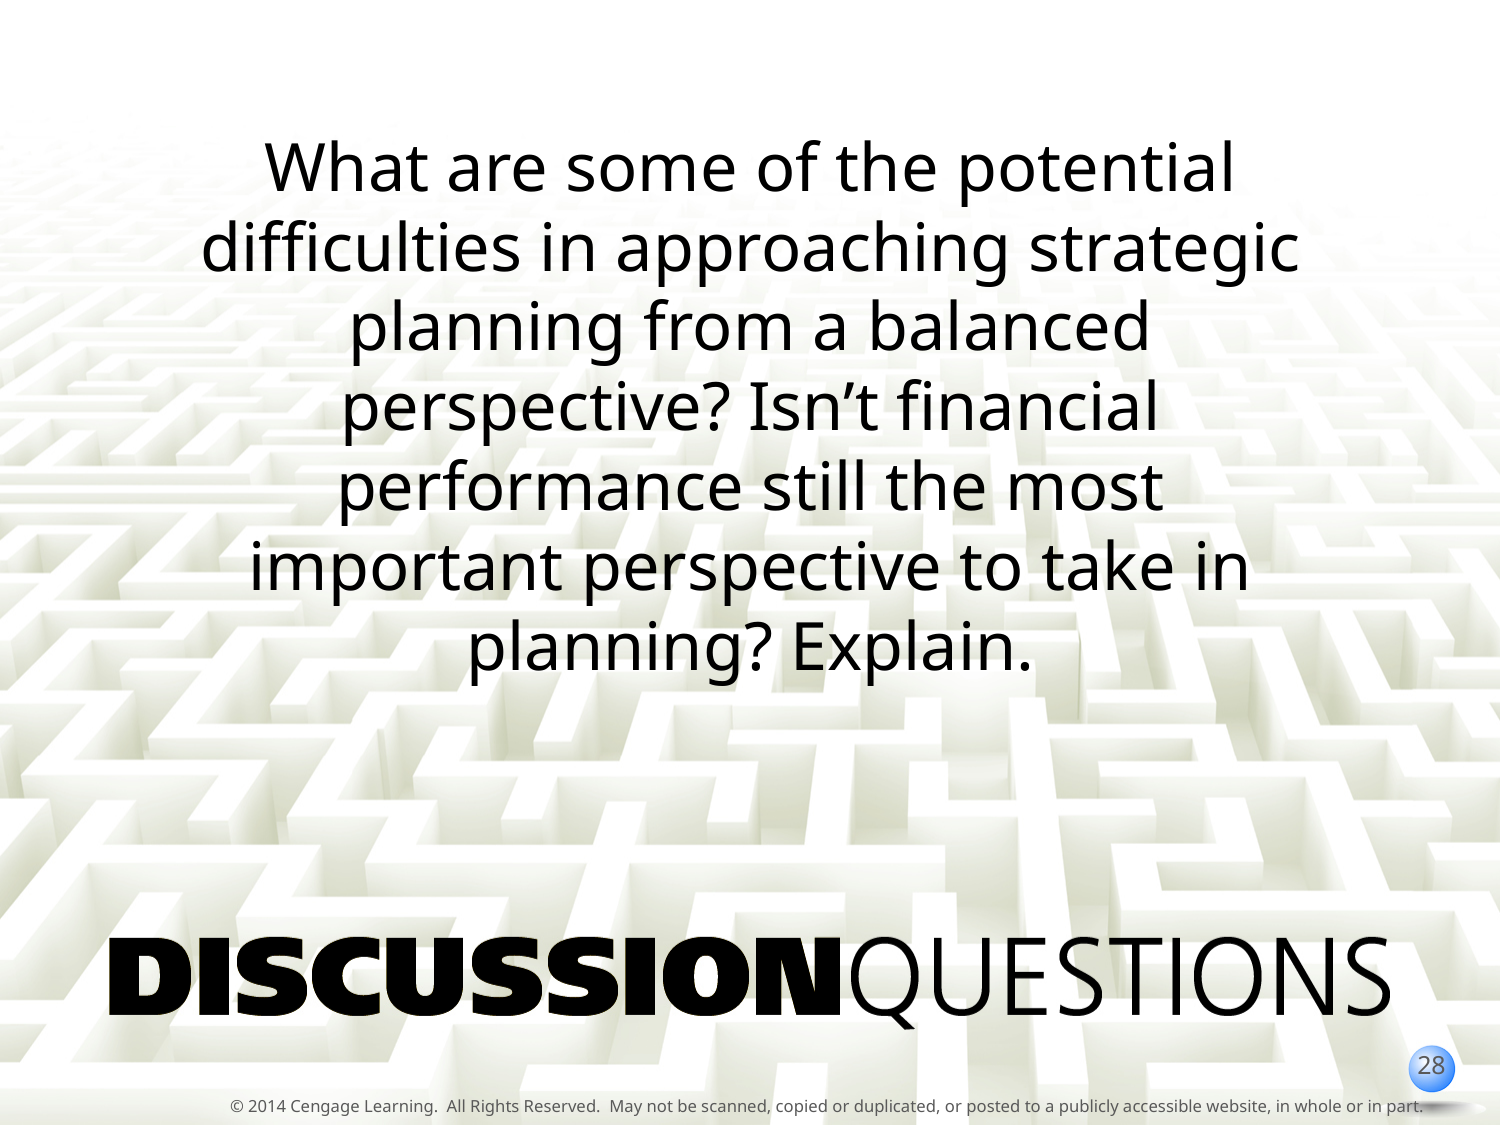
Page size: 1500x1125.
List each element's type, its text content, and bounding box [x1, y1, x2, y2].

list What are some of the potential difficulties in approaching strategic planning from a balanced perspective? Isn’t financial performance still the most important perspective to take in planning? Explain. [168, 26, 1334, 782]
slide_number 28 [1386, 1037, 1478, 1097]
picture [0, 0, 1500, 1125]
